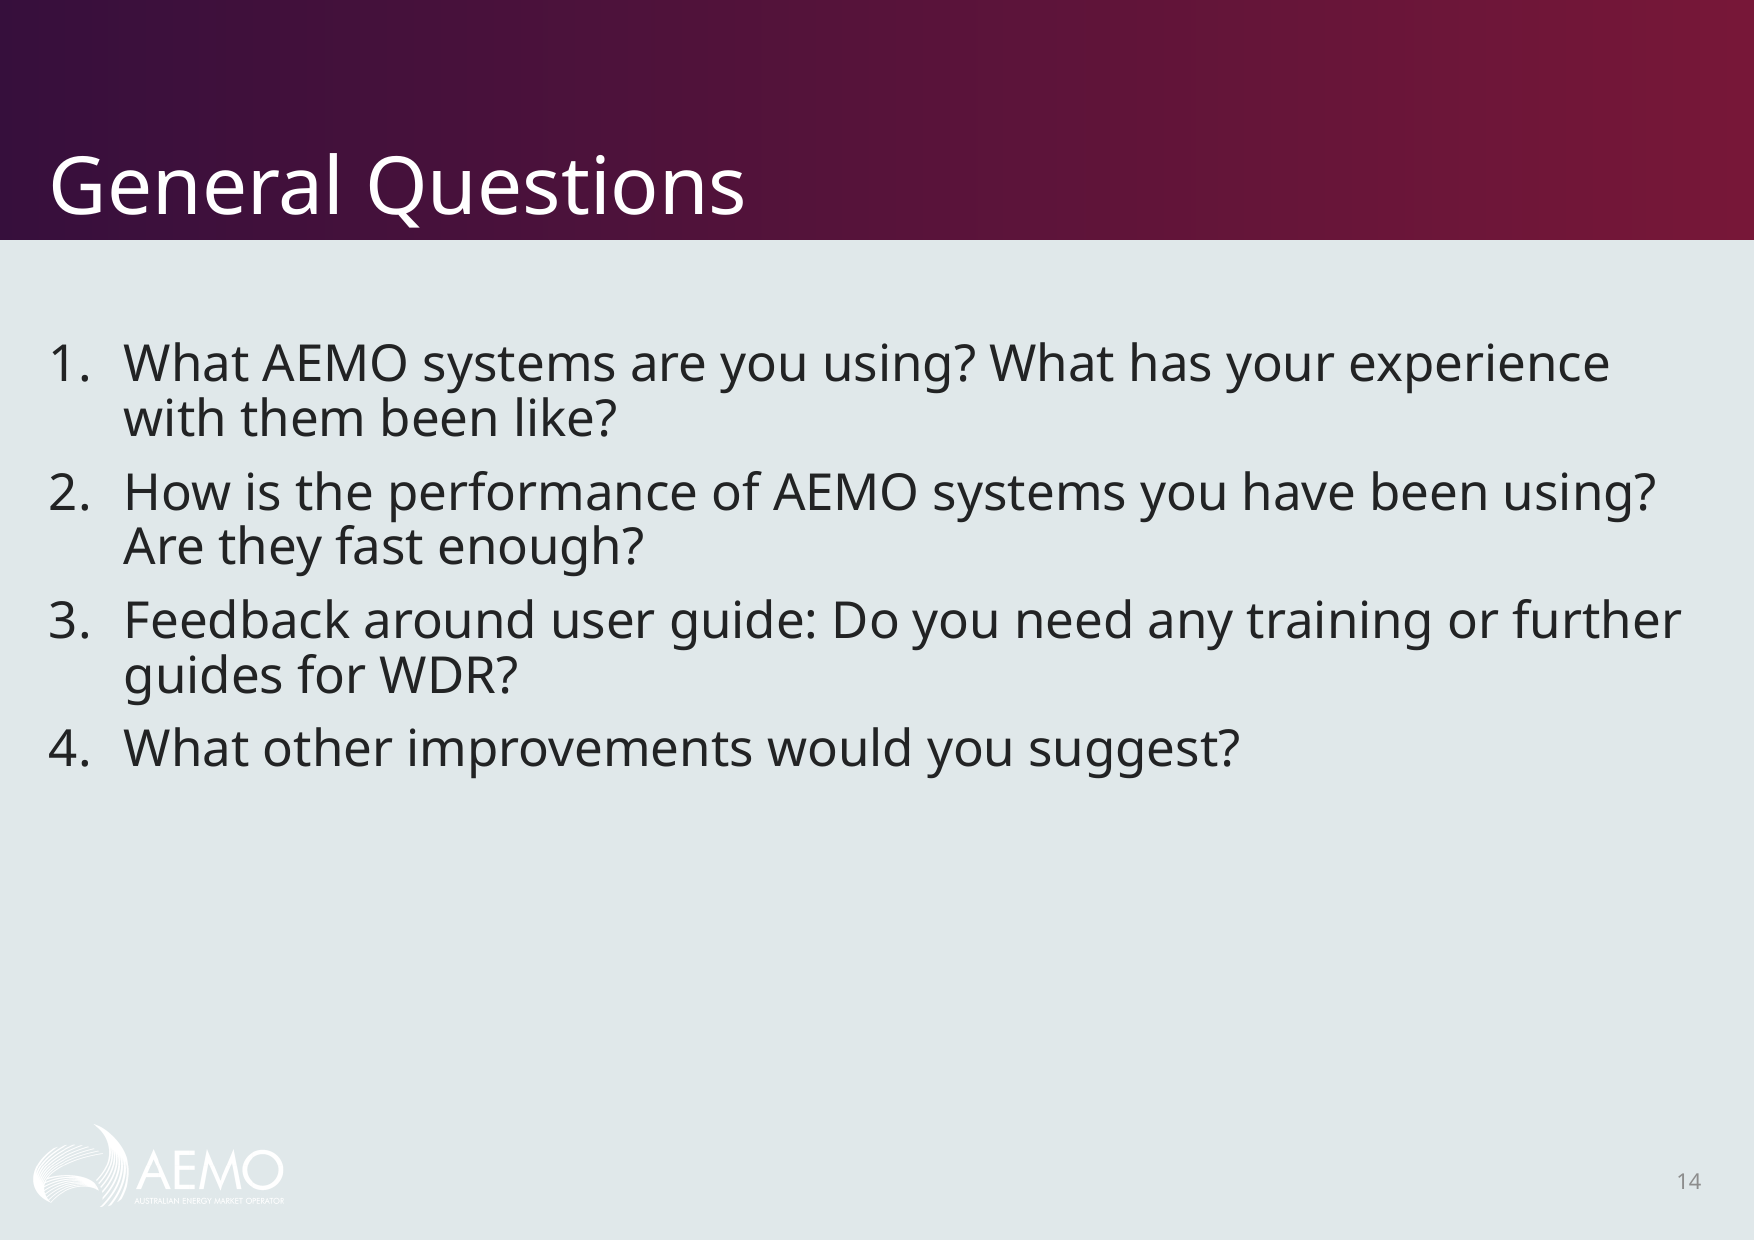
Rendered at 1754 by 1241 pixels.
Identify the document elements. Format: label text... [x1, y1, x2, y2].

title General Questions [33, 24, 1329, 240]
slide_number 14 [1633, 1149, 1717, 1216]
picture [33, 1124, 284, 1207]
list What AEMO systems are you using? What has your experience with them been like? How is the performance of AEMO systems you have been using? Are they fast enough? Feedback around user guide: Do you need any training or further guides for WDR? What other improvements would you suggest? [33, 330, 1717, 1117]
